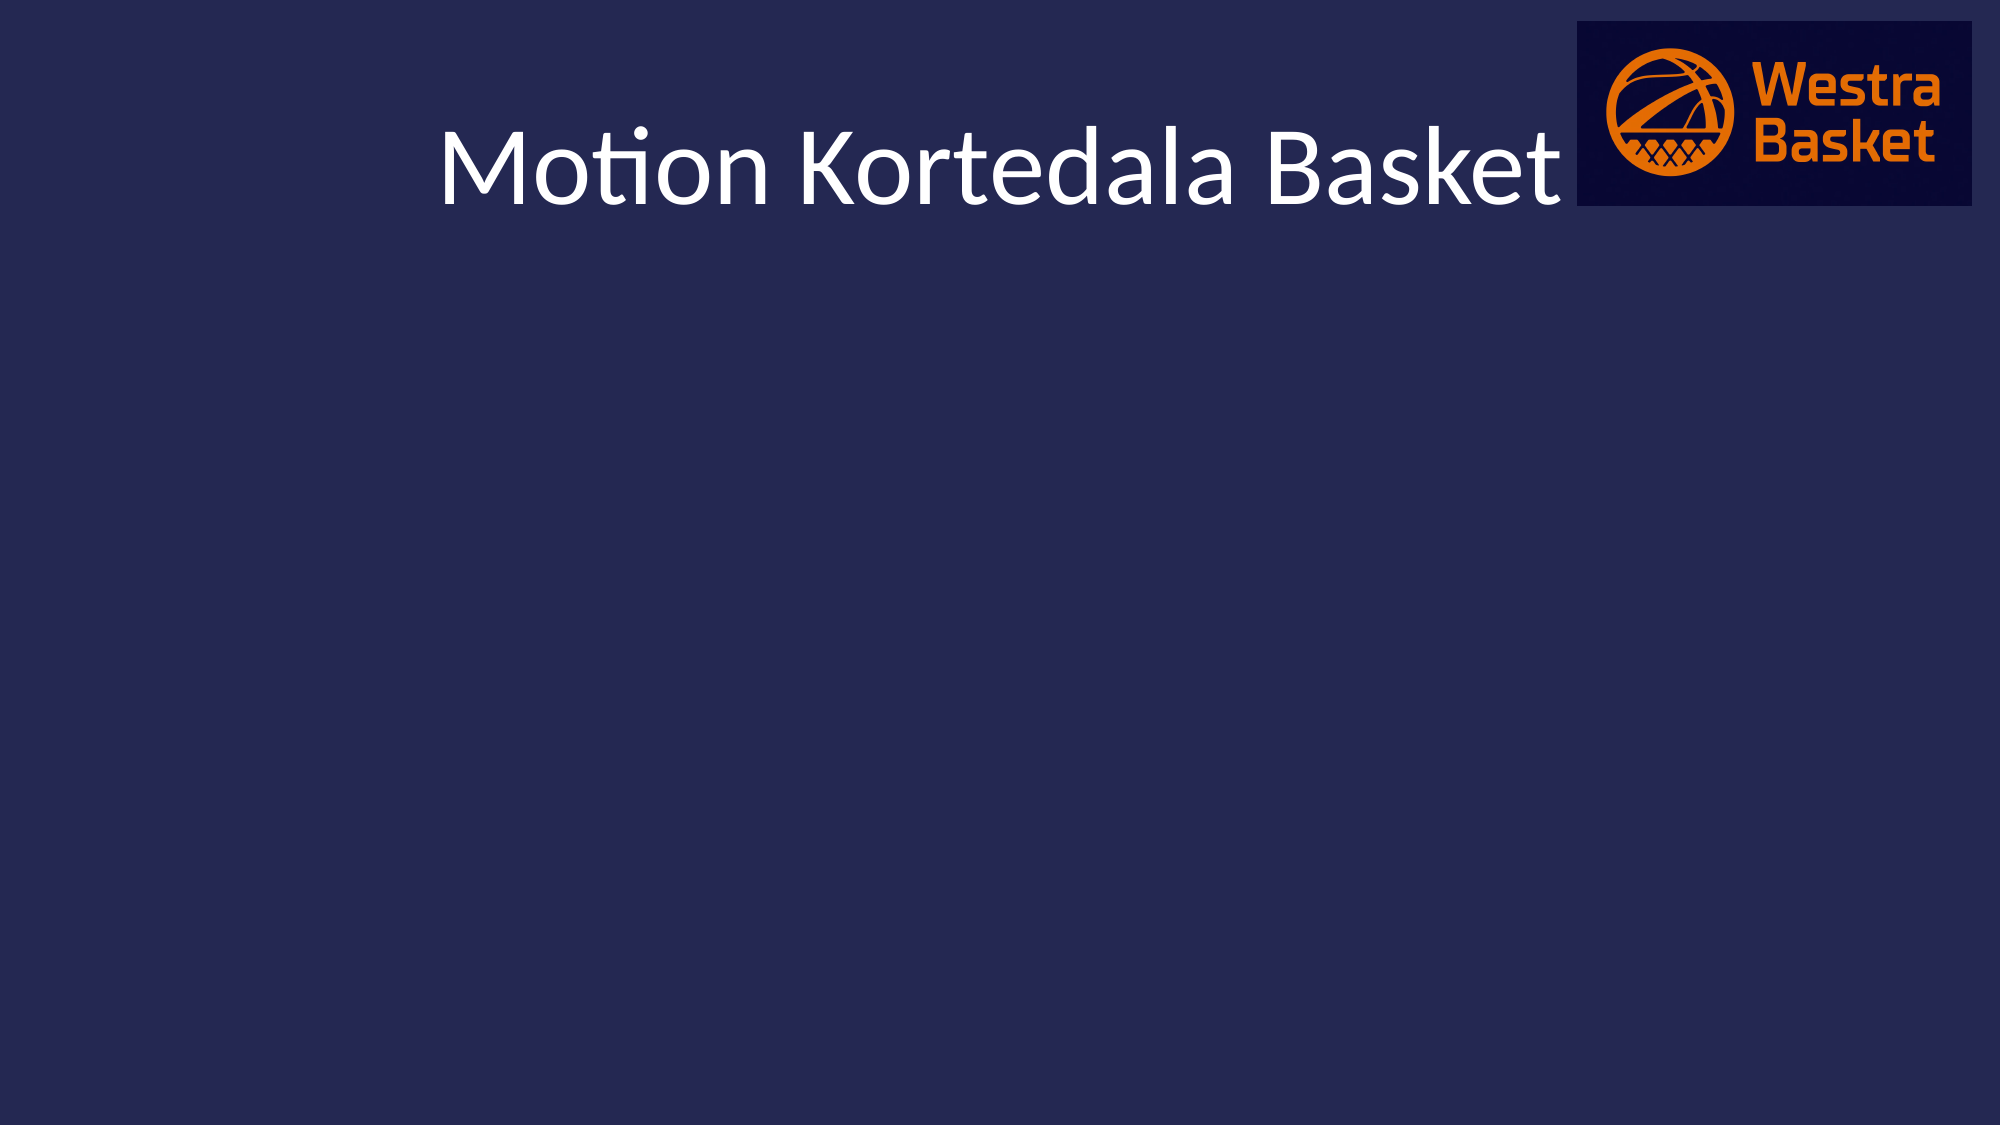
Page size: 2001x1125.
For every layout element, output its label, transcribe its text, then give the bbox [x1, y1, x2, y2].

title Motion Kortedala Basket [137, 59, 1863, 278]
picture [1577, 21, 1972, 207]
